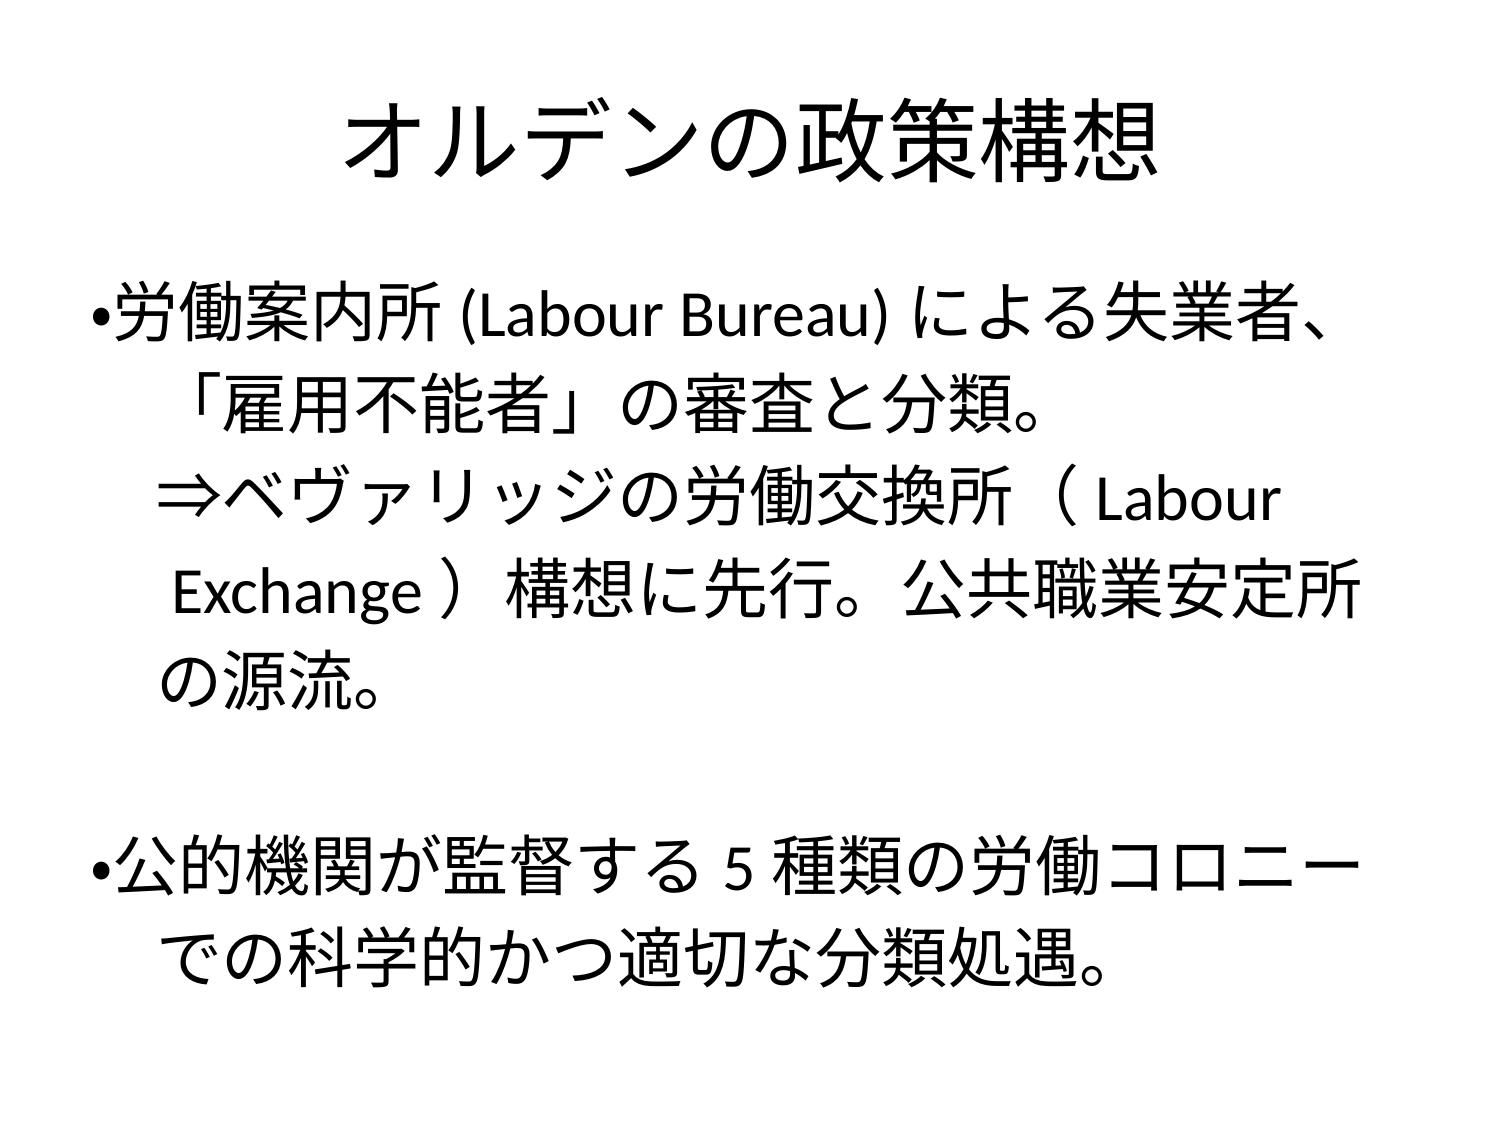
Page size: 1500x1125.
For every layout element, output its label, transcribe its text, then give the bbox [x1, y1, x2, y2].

title オルデンの政策構想 [75, 45, 1425, 233]
list ・労働案内所(Labour Bureau)による失業者、 「雇用不能者」の審査と分類。 ⇒ベヴァリッジの労働交換所（Labour Exchange）構想に先行。公共職業安定所 の源流。 ・公的機関が監督する5種類の労働コロニー での科学的かつ適切な分類処遇。 [75, 262, 1425, 1005]
